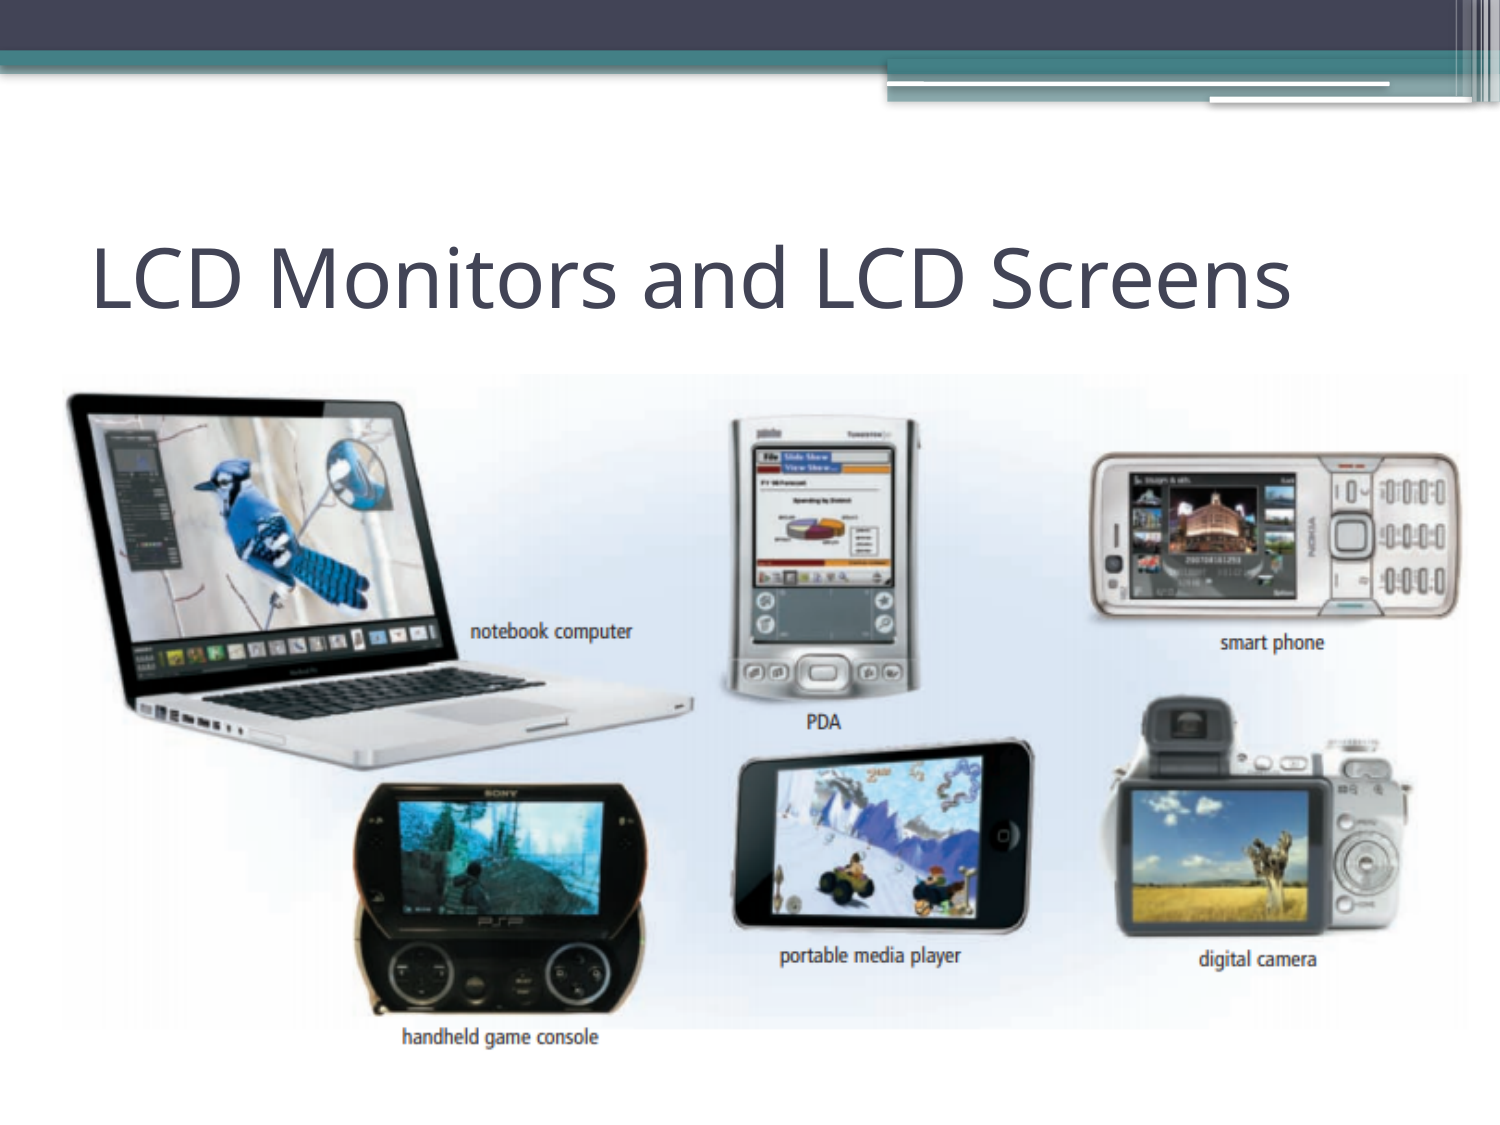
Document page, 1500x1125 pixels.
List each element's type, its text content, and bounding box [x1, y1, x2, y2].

picture [49, 374, 1470, 1063]
title LCD Monitors and LCD Screens [75, 187, 1425, 363]
